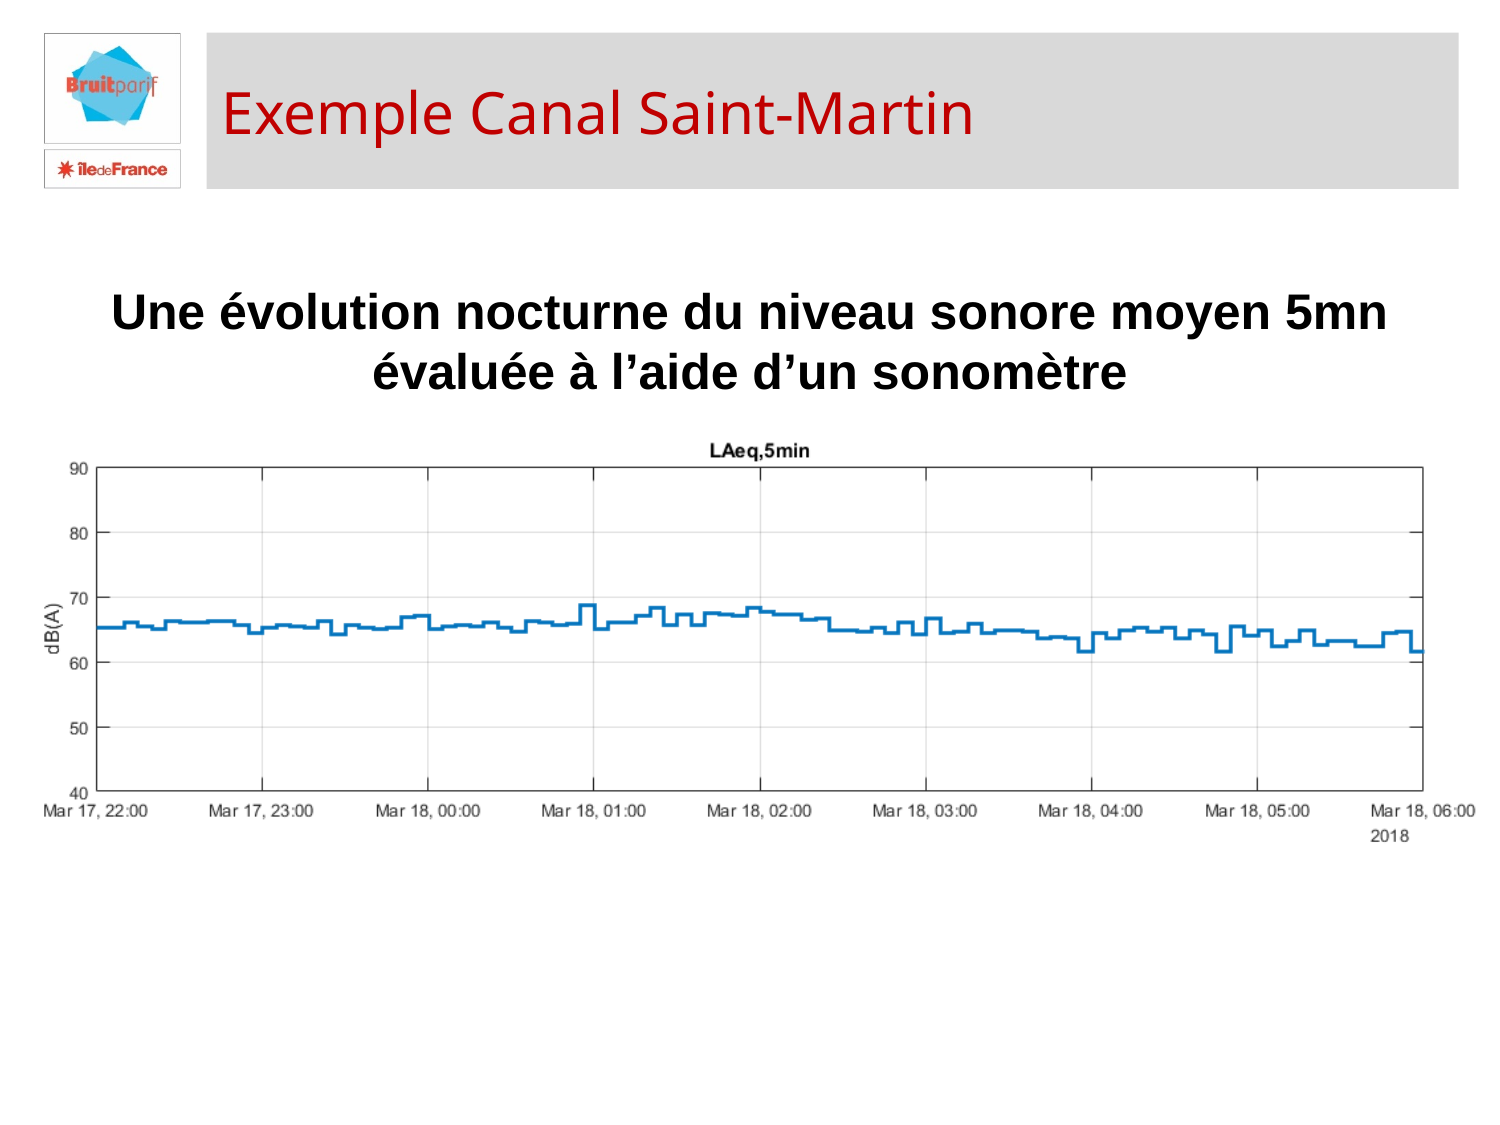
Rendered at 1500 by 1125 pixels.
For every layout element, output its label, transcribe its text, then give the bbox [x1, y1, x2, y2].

text_box Une évolution nocturne du niveau sonore moyen 5mn évaluée à l’aide d’un sonomètre [29, 272, 1471, 408]
picture [10, 435, 1490, 847]
text_box Exemple Canal Saint-Martin [206, 32, 1459, 189]
picture [43, 32, 181, 190]
